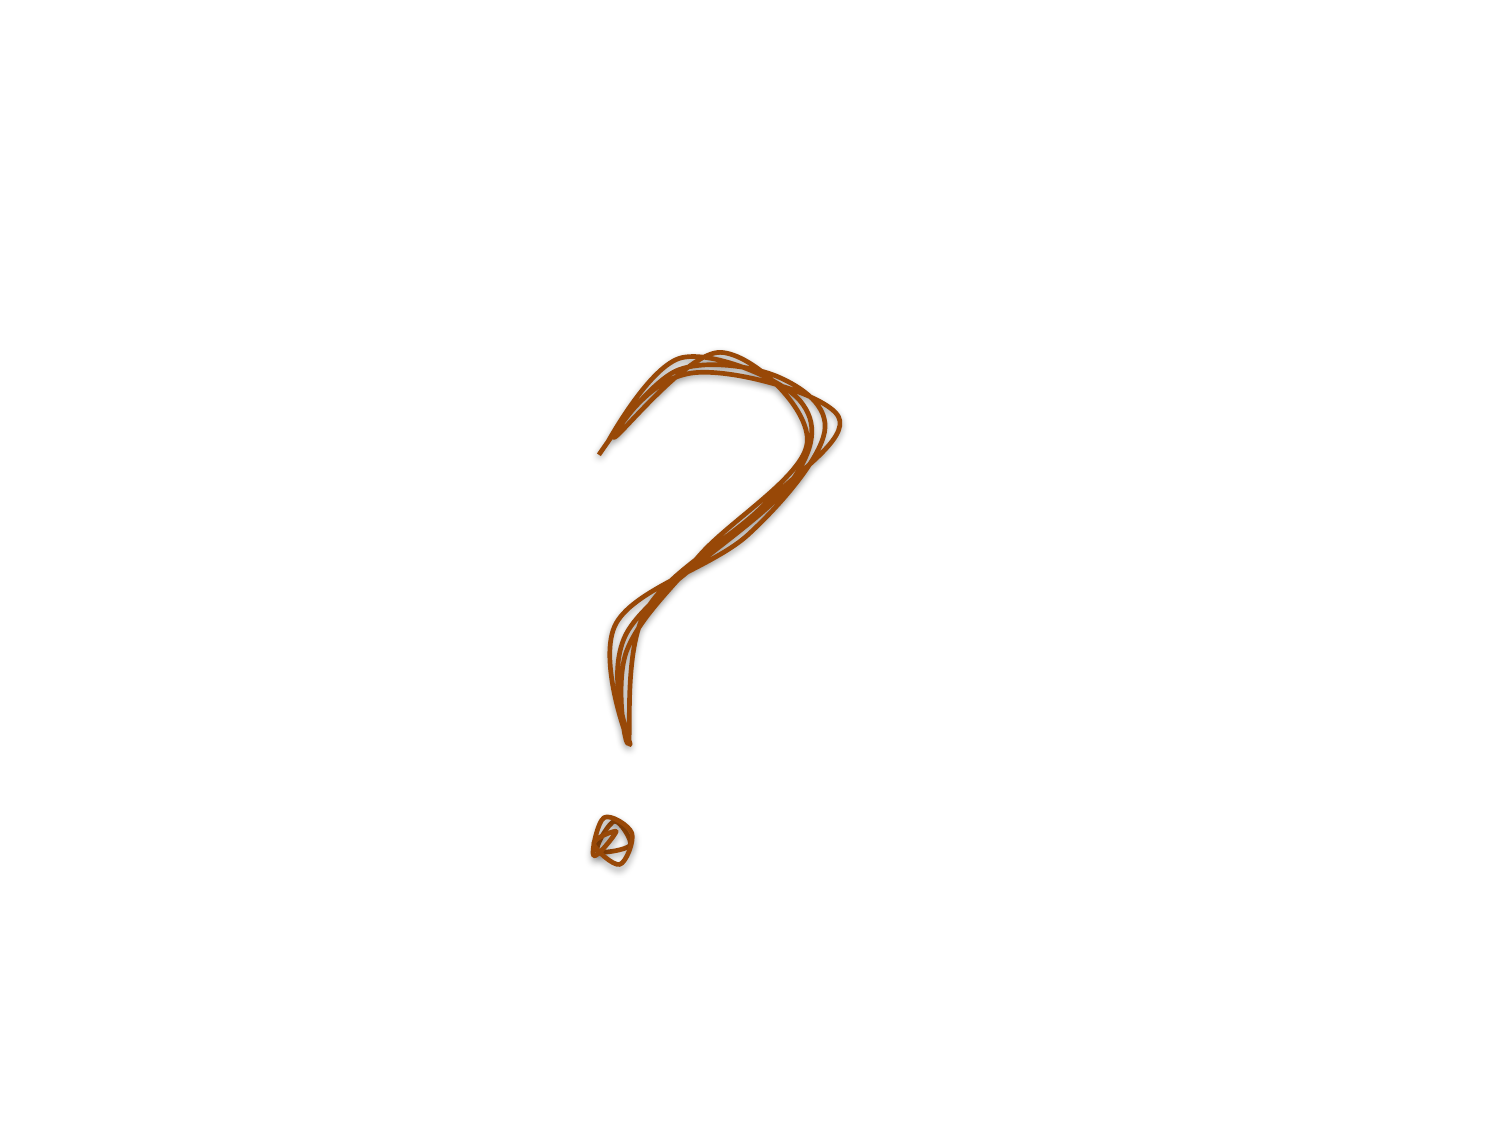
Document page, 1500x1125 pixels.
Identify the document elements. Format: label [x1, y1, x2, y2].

text_box [597, 350, 842, 747]
list [213, 262, 1275, 1005]
text_box [592, 816, 634, 866]
